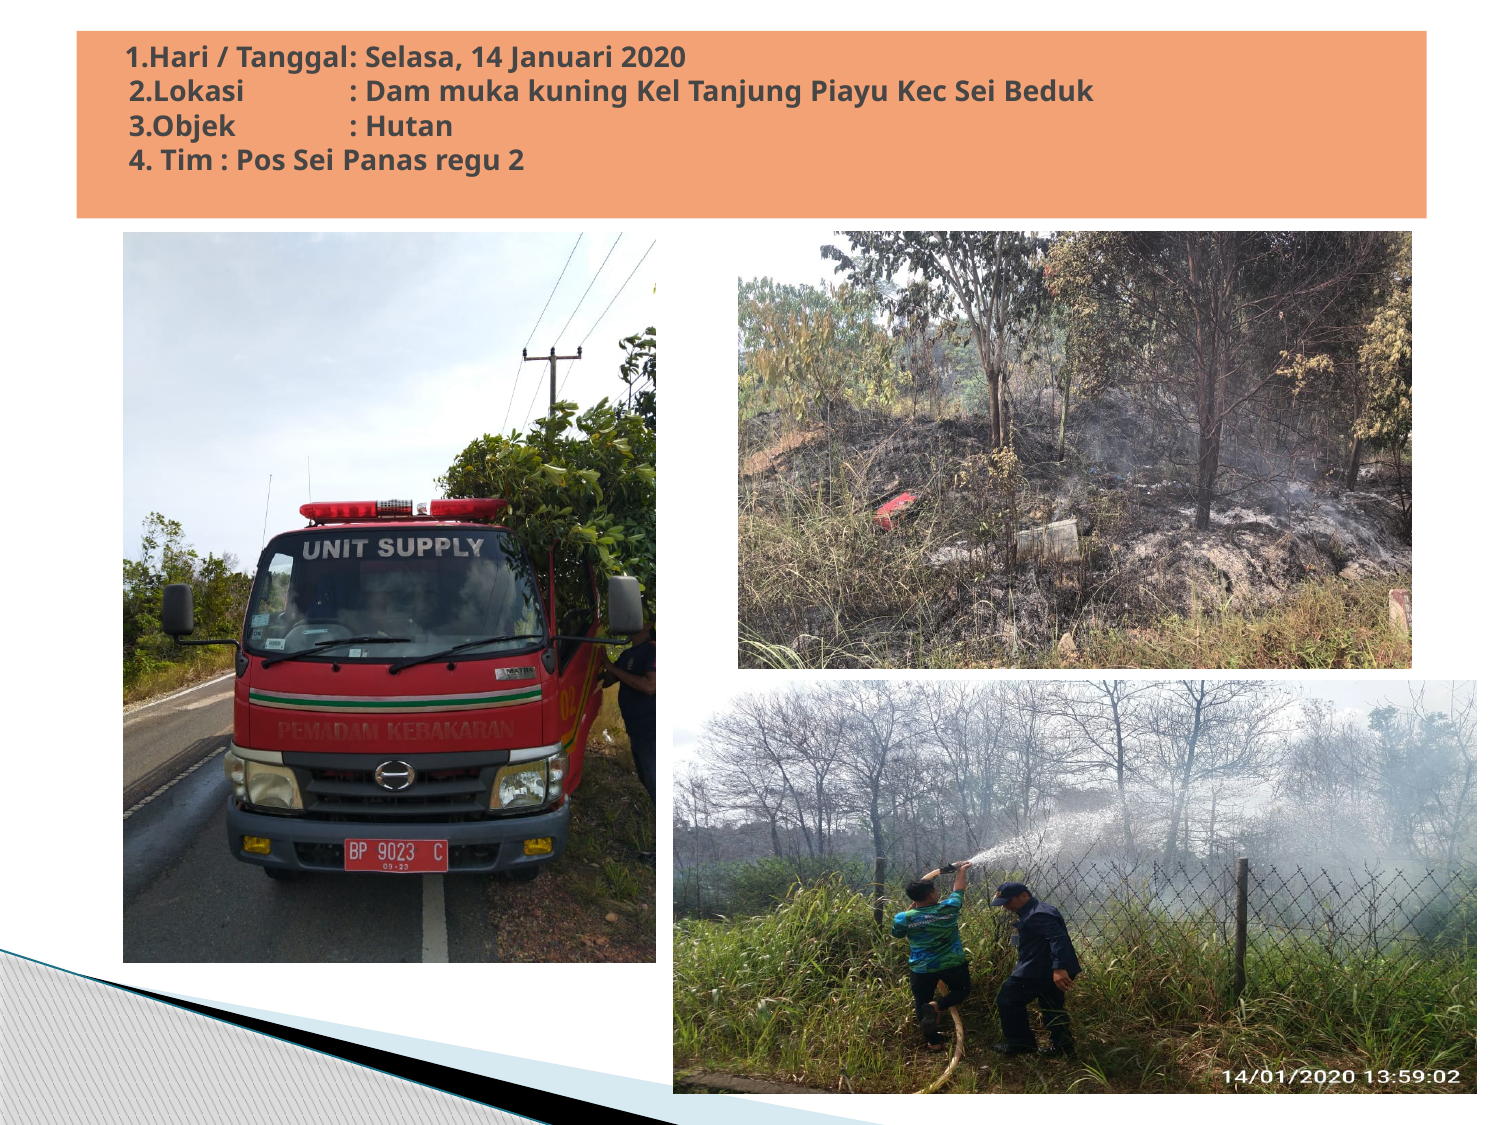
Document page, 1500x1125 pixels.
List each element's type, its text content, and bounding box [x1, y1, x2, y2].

picture [737, 231, 1412, 670]
picture [672, 680, 1477, 1095]
title 1.Hari / Tanggal : Selasa, 14 Januari 2020 2.Lokasi : Dam muka kuning Kel Tanjung Piayu Kec Sei Beduk 3.Objek : Hutan 4. Tim : Pos Sei Panas regu 2 [76, 30, 1427, 219]
picture [123, 232, 656, 963]
